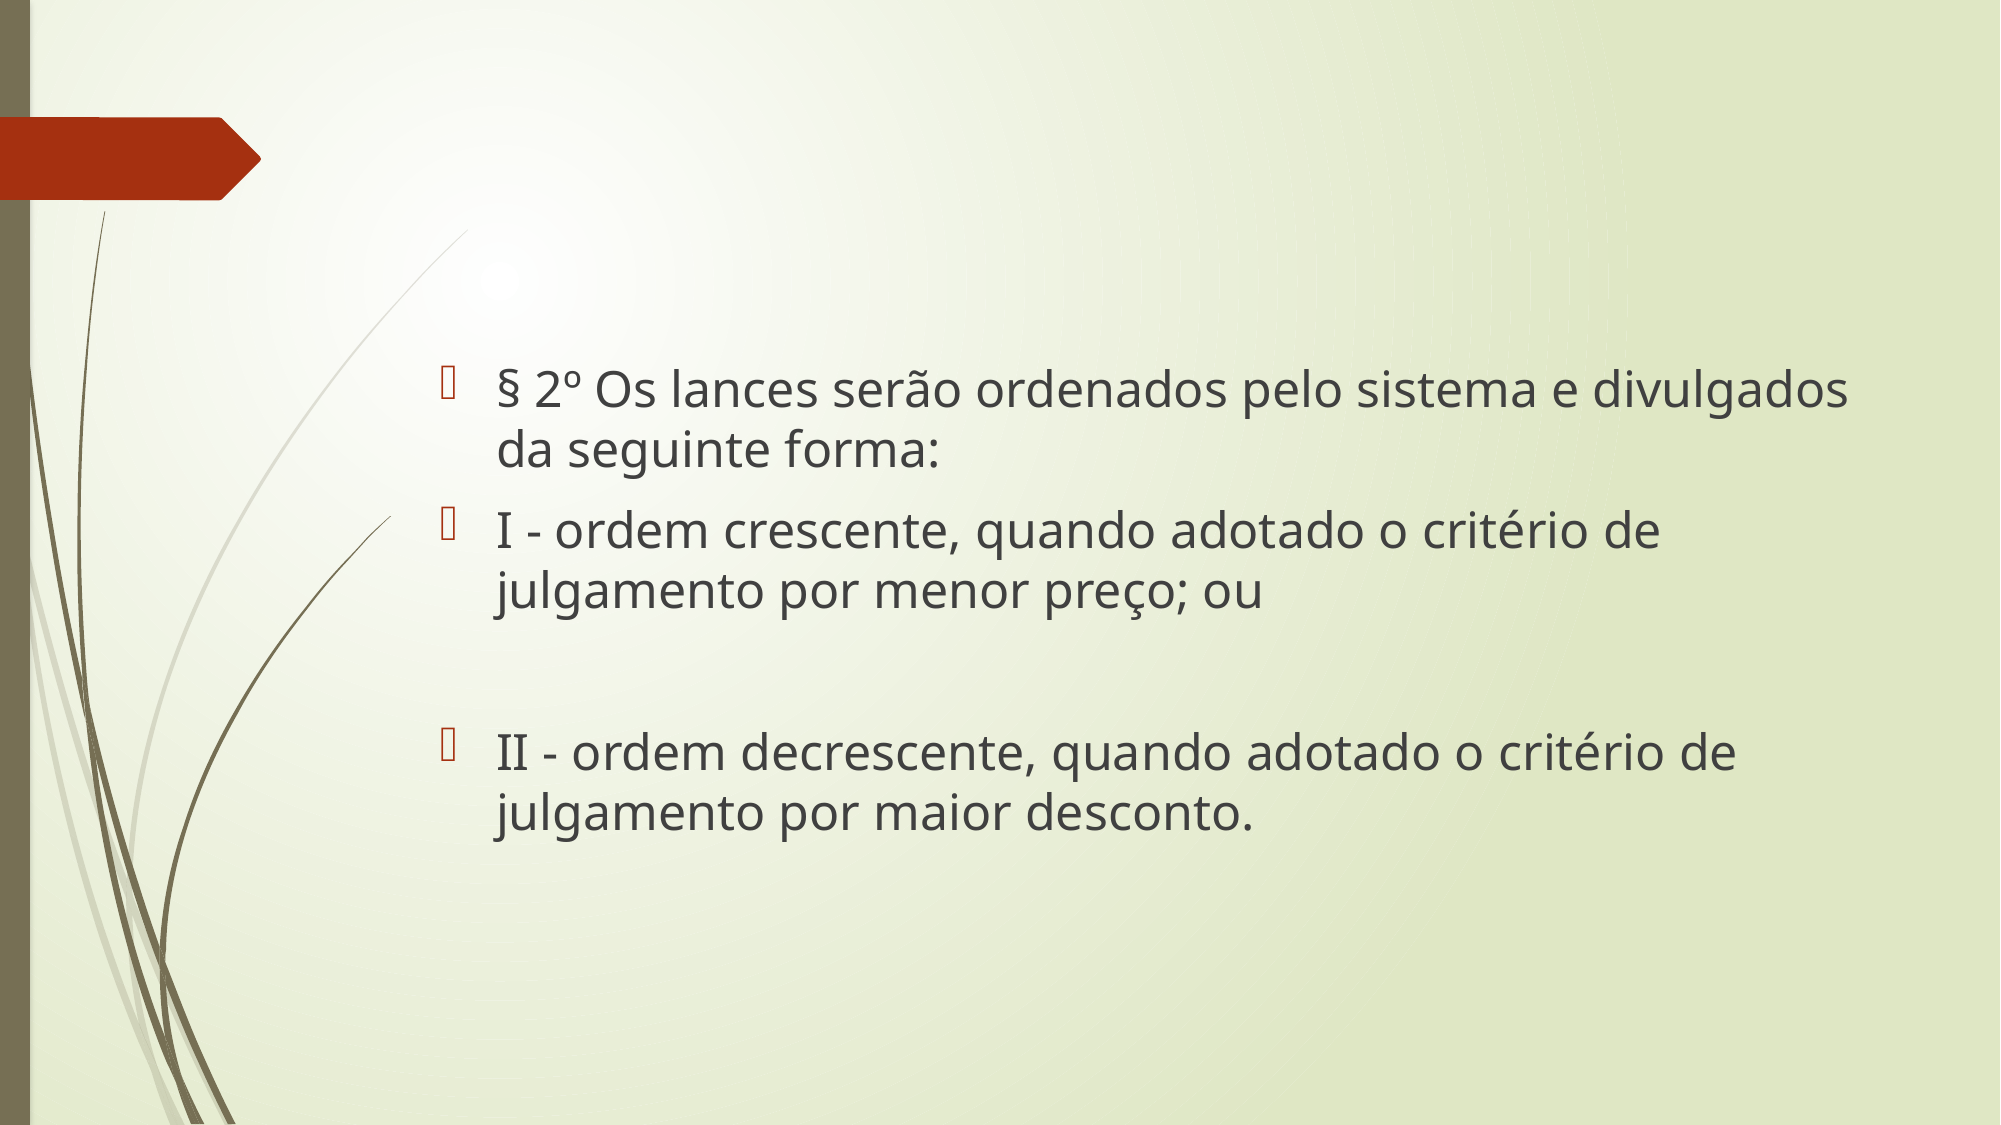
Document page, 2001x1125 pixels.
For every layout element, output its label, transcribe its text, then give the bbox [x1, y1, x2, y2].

list § 2º Os lances serão ordenados pelo sistema e divulgados da seguinte forma: I - ordem crescente, quando adotado o critério de julgamento por menor preço; ou II - ordem decrescente, quando adotado o critério de julgamento por maior desconto. [424, 350, 1888, 970]
